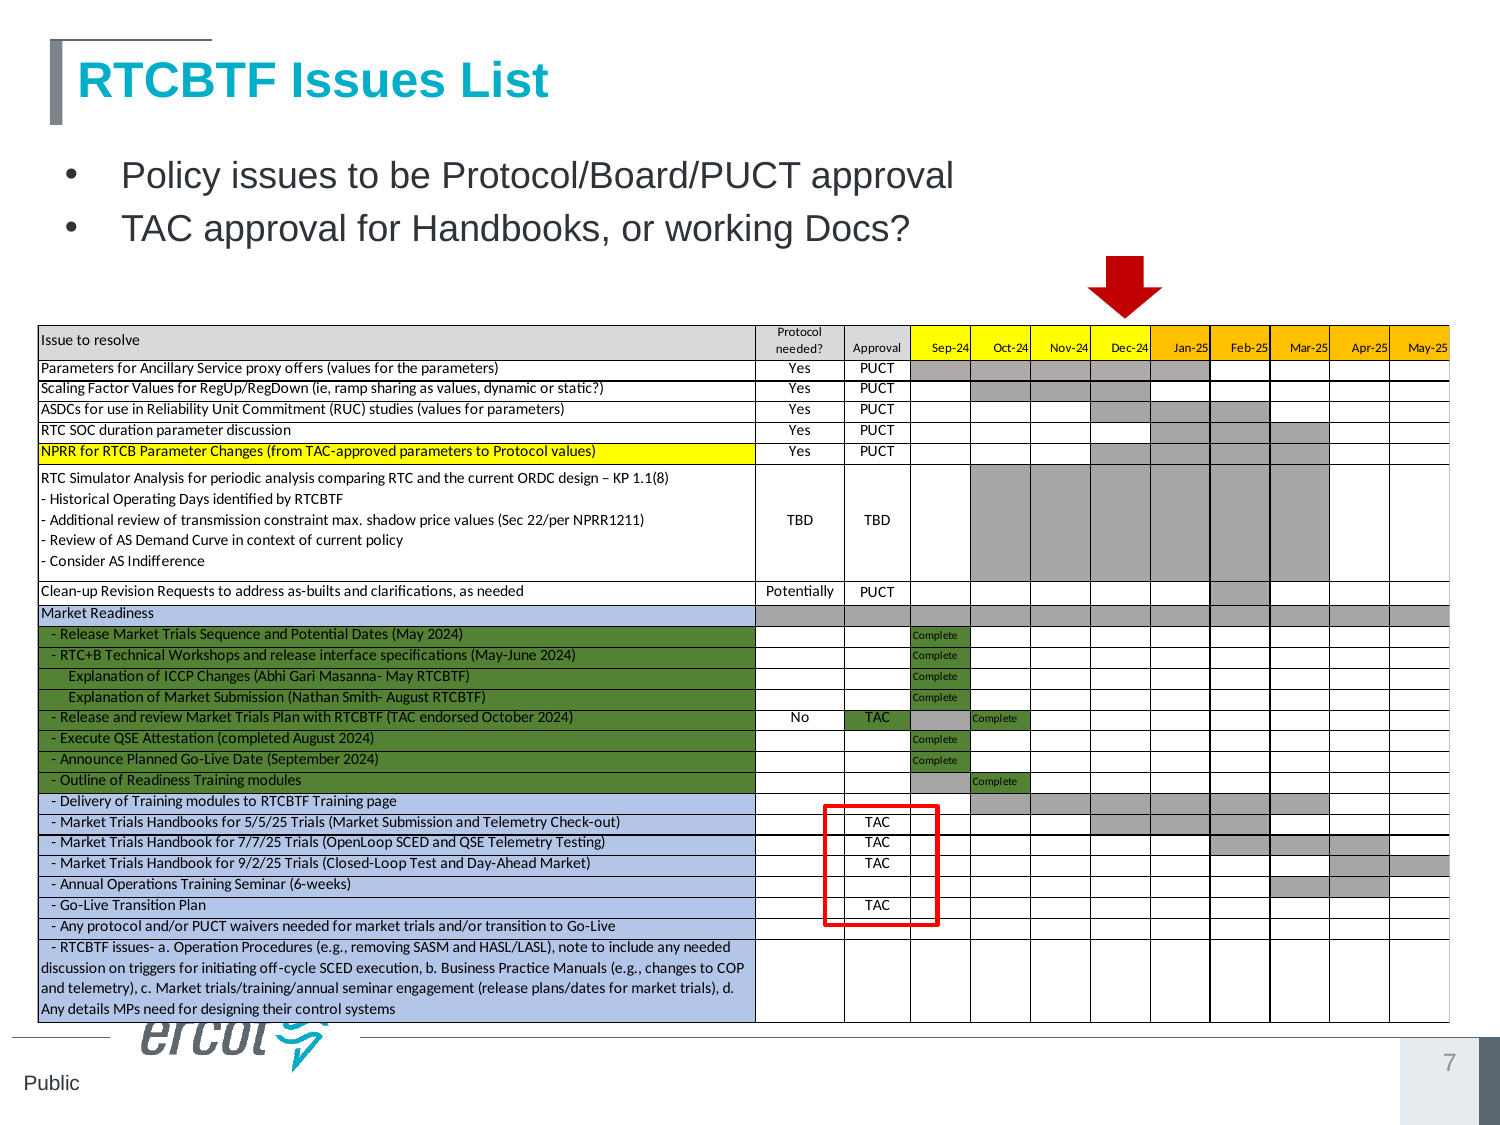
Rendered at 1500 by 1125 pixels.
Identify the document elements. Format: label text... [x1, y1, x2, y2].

title RTCBTF Issues List [62, 39, 1450, 134]
picture [37, 324, 1451, 1075]
list Policy issues to be Protocol/Board/PUCT approval TAC approval for Handbooks, or working Docs? [50, 143, 1450, 288]
text_box [1085, 254, 1165, 321]
